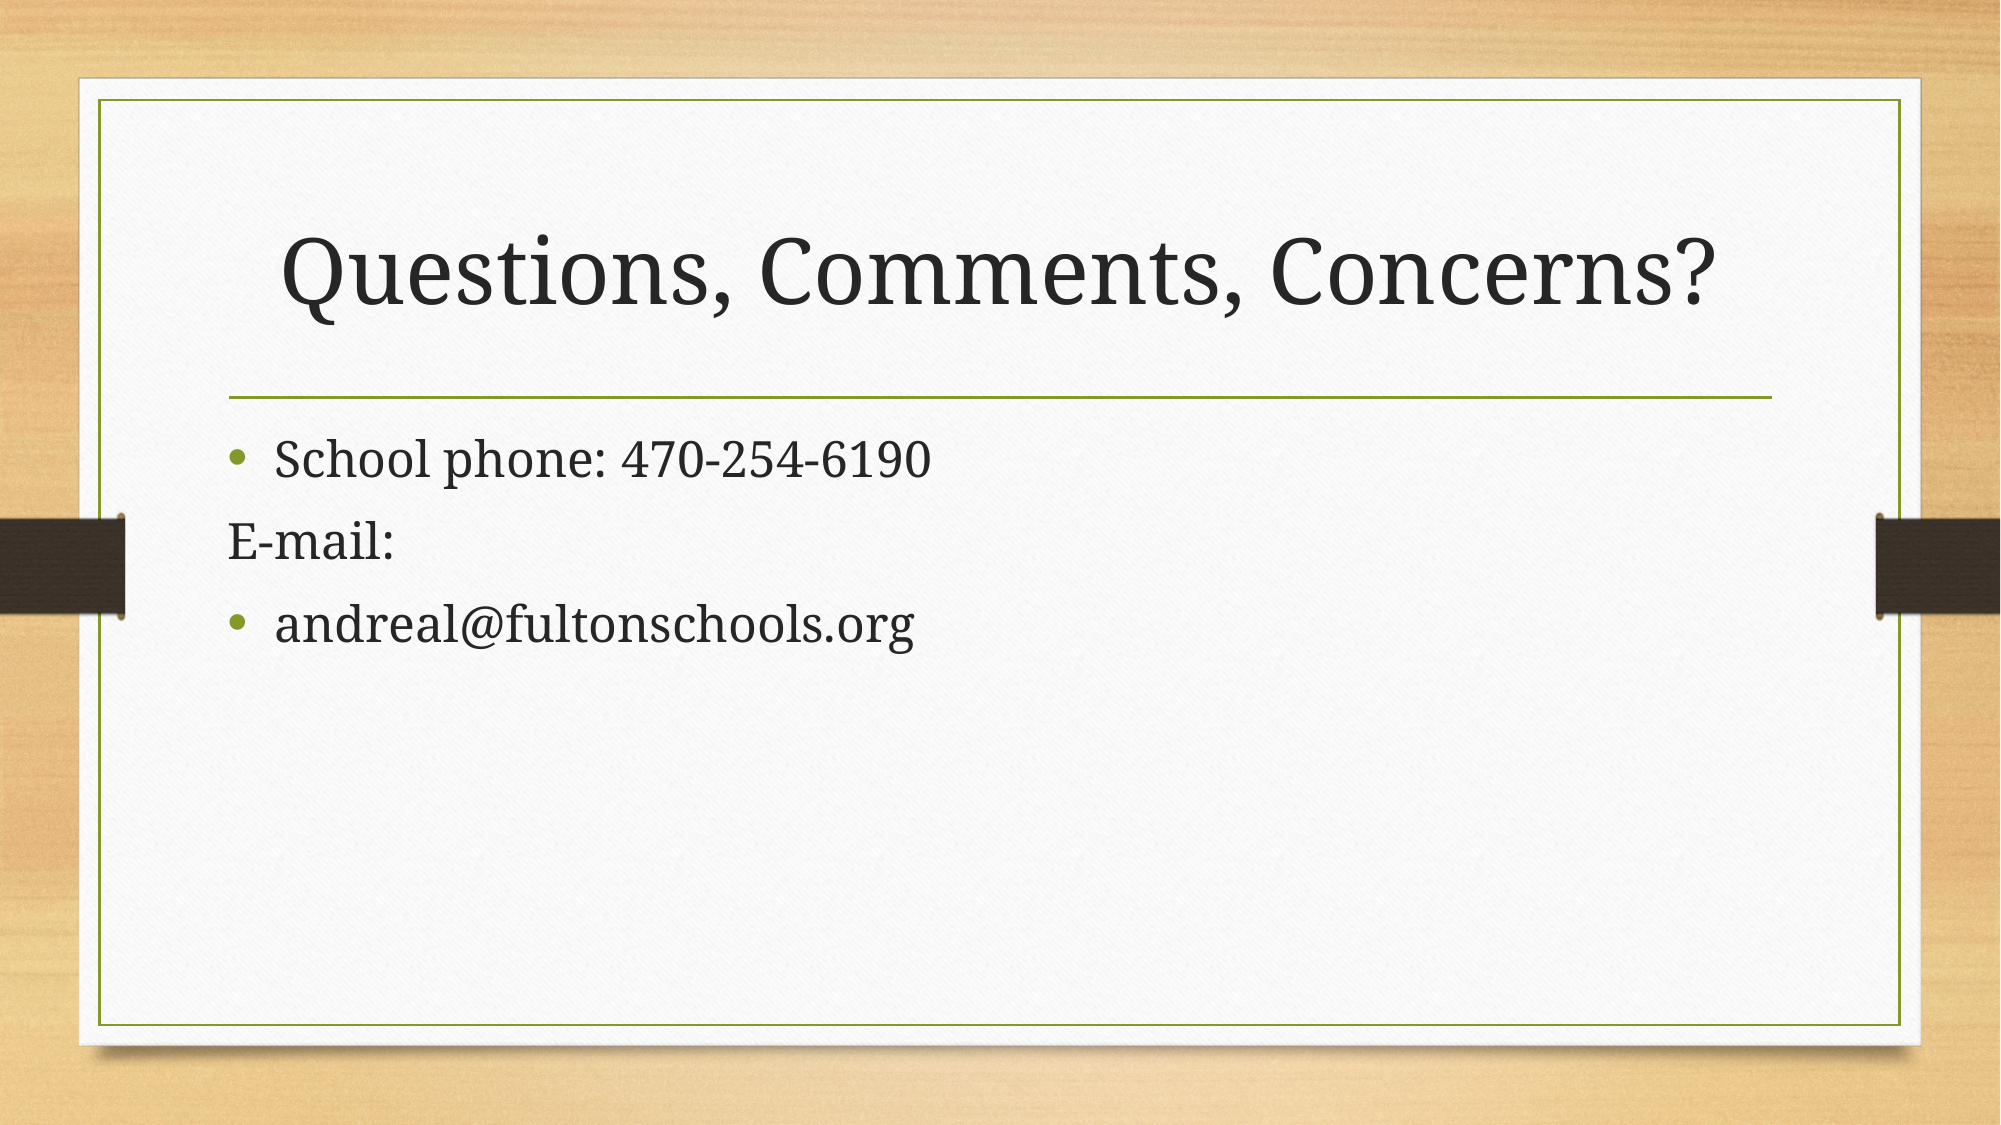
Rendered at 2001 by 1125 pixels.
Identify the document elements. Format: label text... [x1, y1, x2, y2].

title Questions, Comments, Concerns? [212, 161, 1788, 375]
list School phone: 470-254-6190 E-mail: andreal@fultonschools.org [212, 419, 1788, 964]
picture [0, 0, 2001, 1125]
